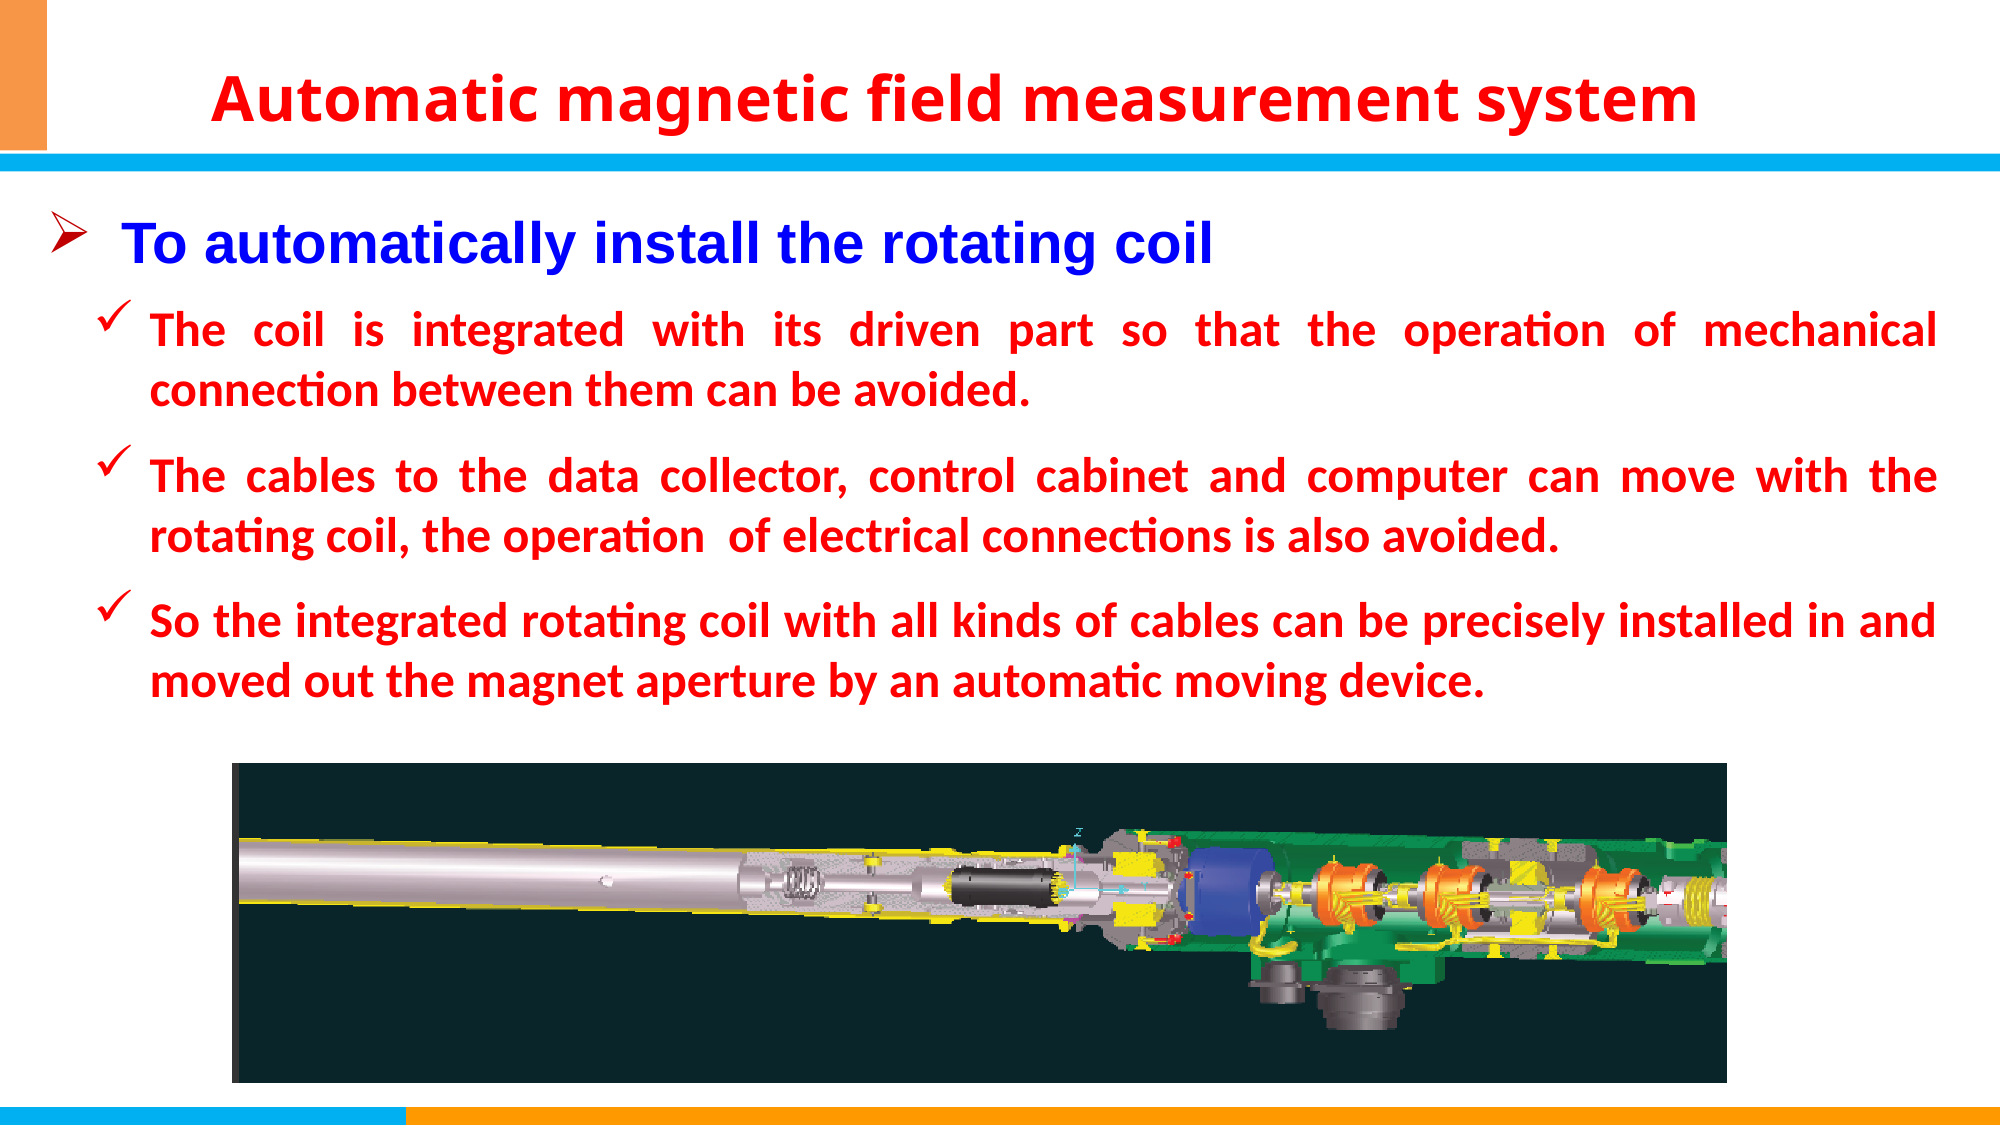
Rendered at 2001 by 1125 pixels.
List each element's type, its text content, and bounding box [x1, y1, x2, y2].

text_box To automatically install the rotating coil [31, 172, 1662, 293]
text_box The coil is integrated with its driven part so that the operation of mechanical connection between them can be avoided. The cables to the data collector, control cabinet and computer can move with the rotating coil, the operation of electrical connections is also avoided. So the integrated rotating coil with all kinds of cables can be precisely installed in and moved out the magnet aperture by an automatic moving device. [78, 289, 1954, 715]
picture [231, 763, 1728, 1083]
text_box Automatic magnetic field measurement system [196, 28, 1880, 149]
